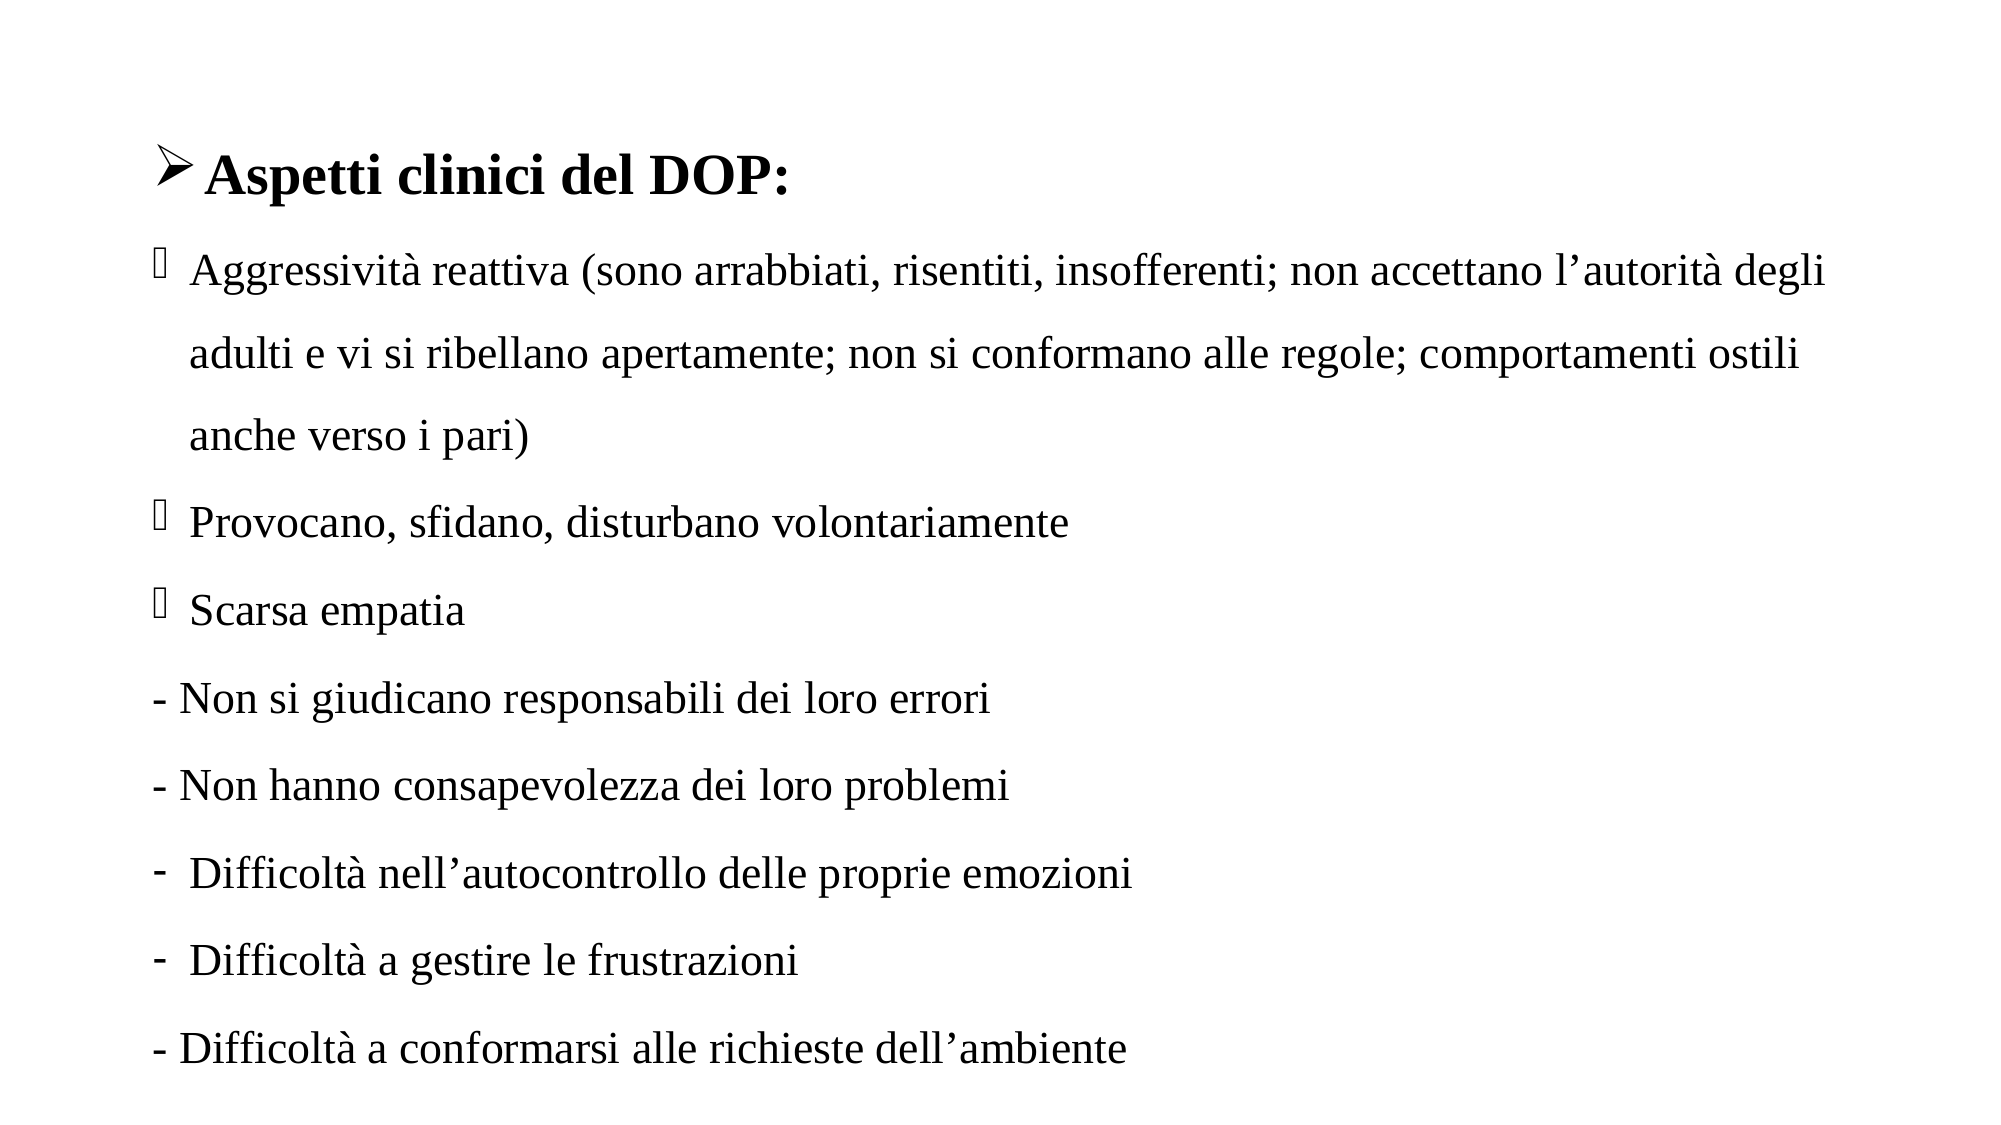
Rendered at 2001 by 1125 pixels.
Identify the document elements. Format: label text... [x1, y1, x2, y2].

list Aspetti clinici del DOP: Aggressività reattiva (sono arrabbiati, risentiti, insofferenti; non accettano l’autorità degli adulti e vi si ribellano apertamente; non si conformano alle regole; comportamenti ostili anche verso i pari) Provocano, sfidano, disturbano volontariamente Scarsa empatia - Non si giudicano responsabili dei loro errori - Non hanno consapevolezza dei loro problemi Difficoltà nell’autocontrollo delle proprie emozioni Difficoltà a gestire le frustrazioni - Difficoltà a conformarsi alle richieste dell’ambiente [137, 114, 1863, 1108]
